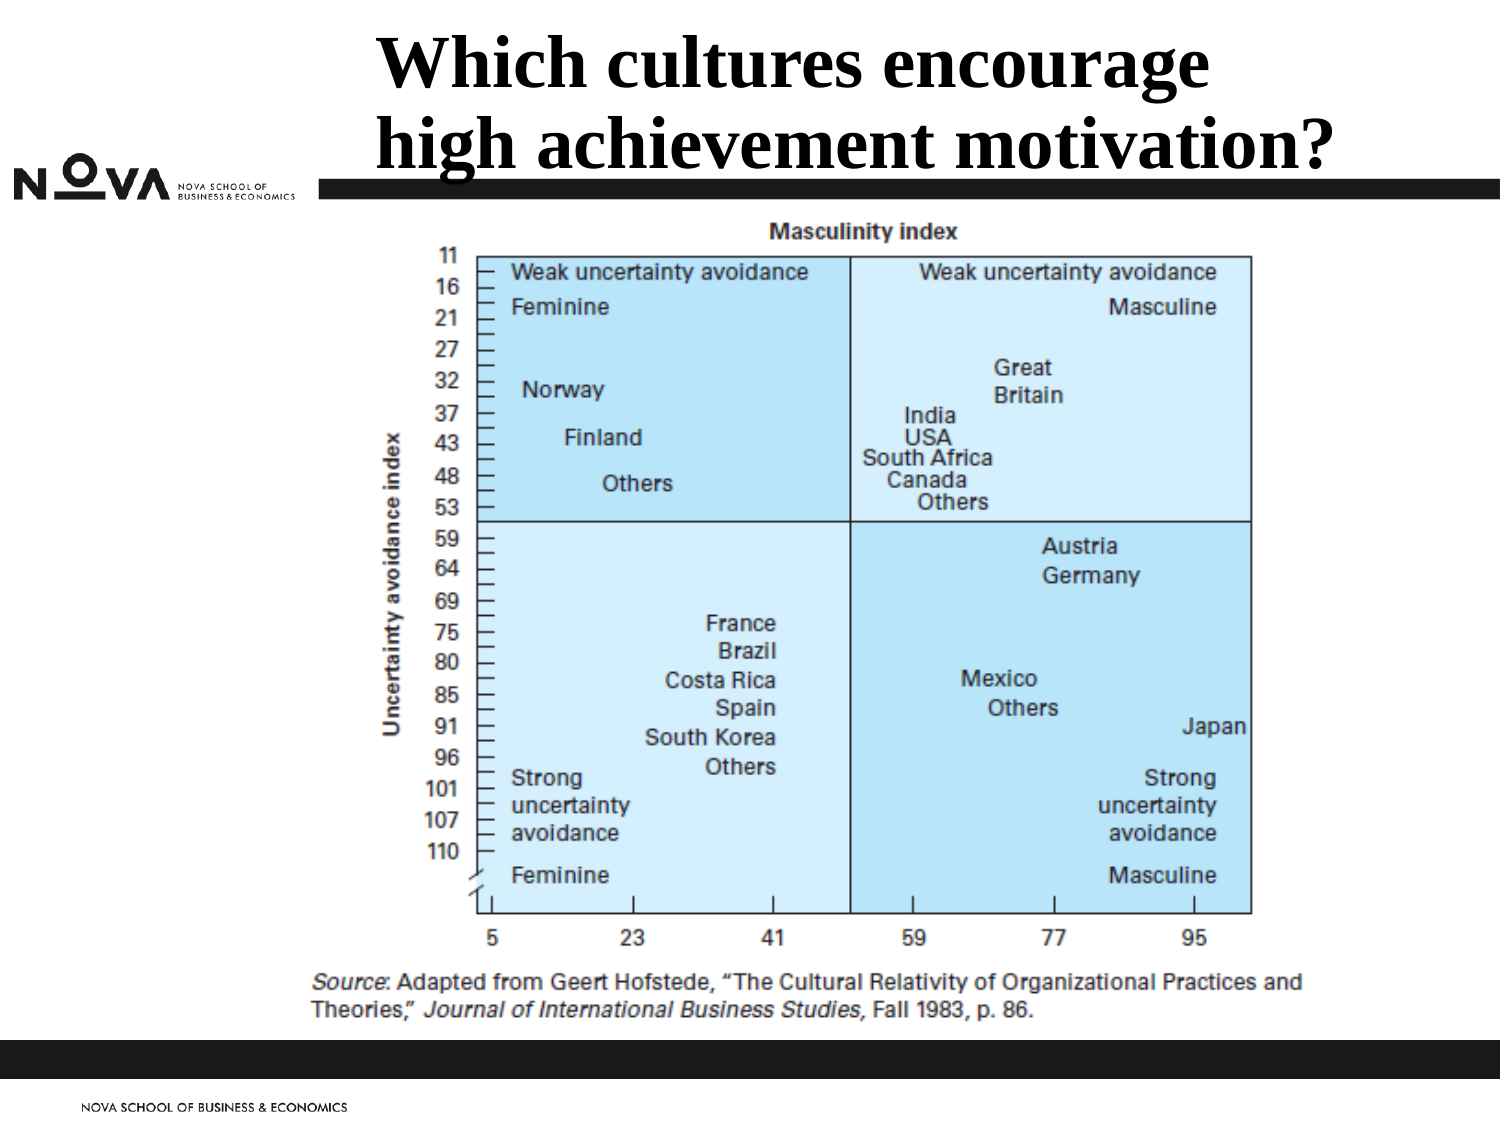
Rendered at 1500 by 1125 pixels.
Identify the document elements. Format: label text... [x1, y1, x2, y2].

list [302, 213, 1317, 1027]
title Which cultures encourage high achievement motivation? [360, 15, 1386, 176]
picture [14, 153, 1500, 200]
picture [0, 1040, 1500, 1112]
